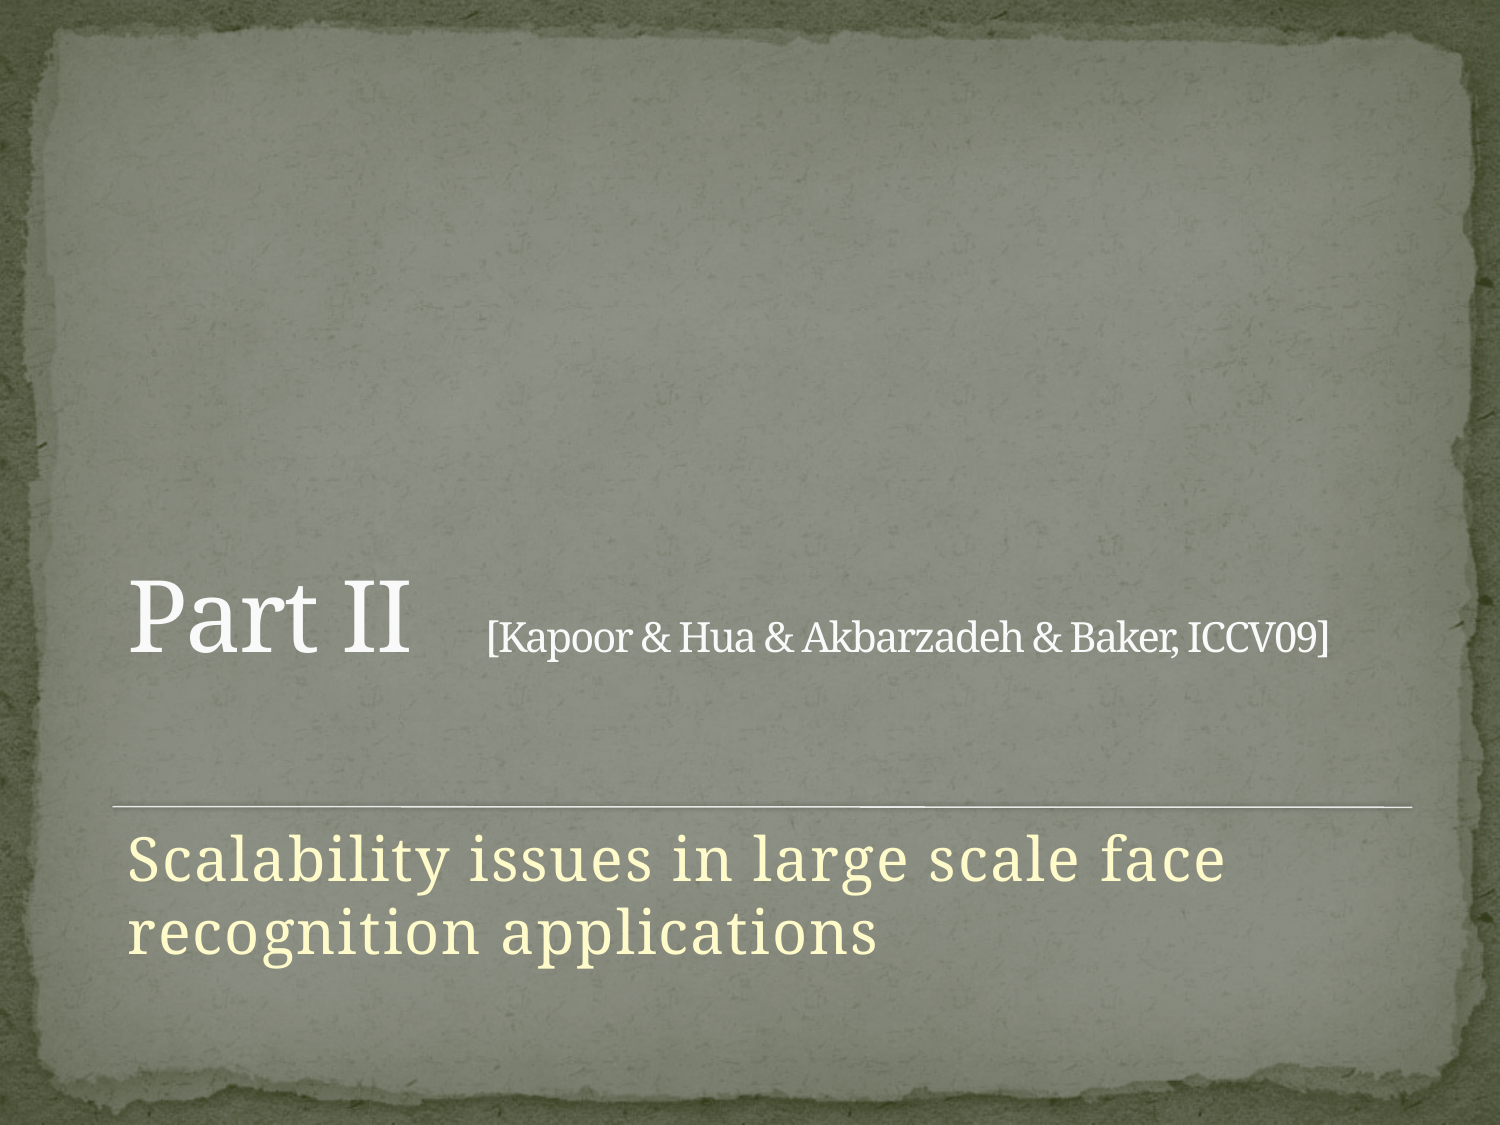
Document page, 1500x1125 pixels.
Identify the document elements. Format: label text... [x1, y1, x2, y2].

list Scalability issues in large scale face recognition applications [112, 813, 1413, 975]
title Part II [Kapoor & Hua & Akbarzadeh & Baker, ICCV09] [112, 624, 1413, 800]
